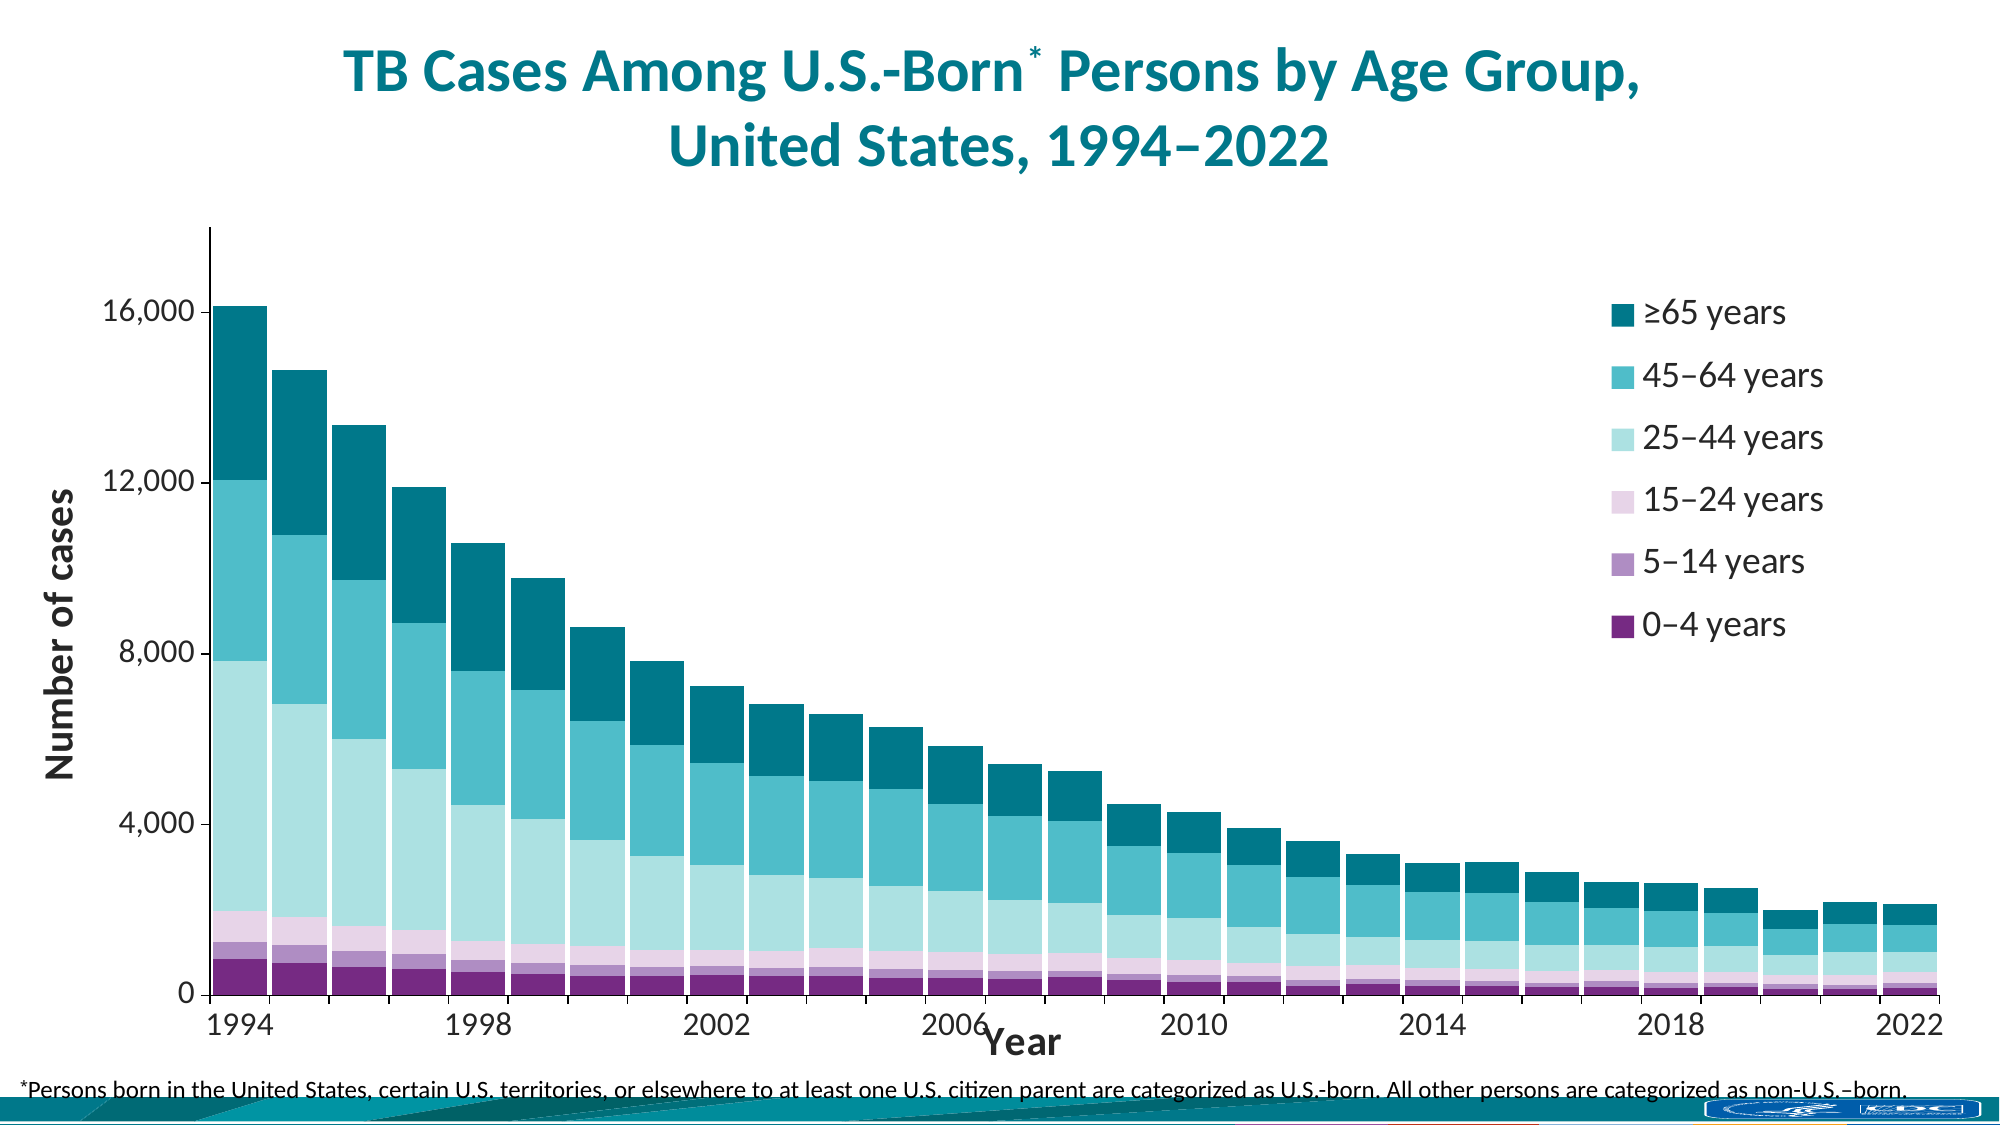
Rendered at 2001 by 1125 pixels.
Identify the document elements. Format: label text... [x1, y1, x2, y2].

text_box *Persons born in the United States, certain U.S. territories, or elsewhere to at least one U.S. citizen parent are categorized as U.S.-born. All other persons are categorized as non-U.S.–born. [0, 1064, 2000, 1117]
title TB Cases Among U.S.-Born* Persons by Age Group, United States, 1994–2022 [99, 26, 1900, 177]
chart [28, 180, 1972, 1080]
